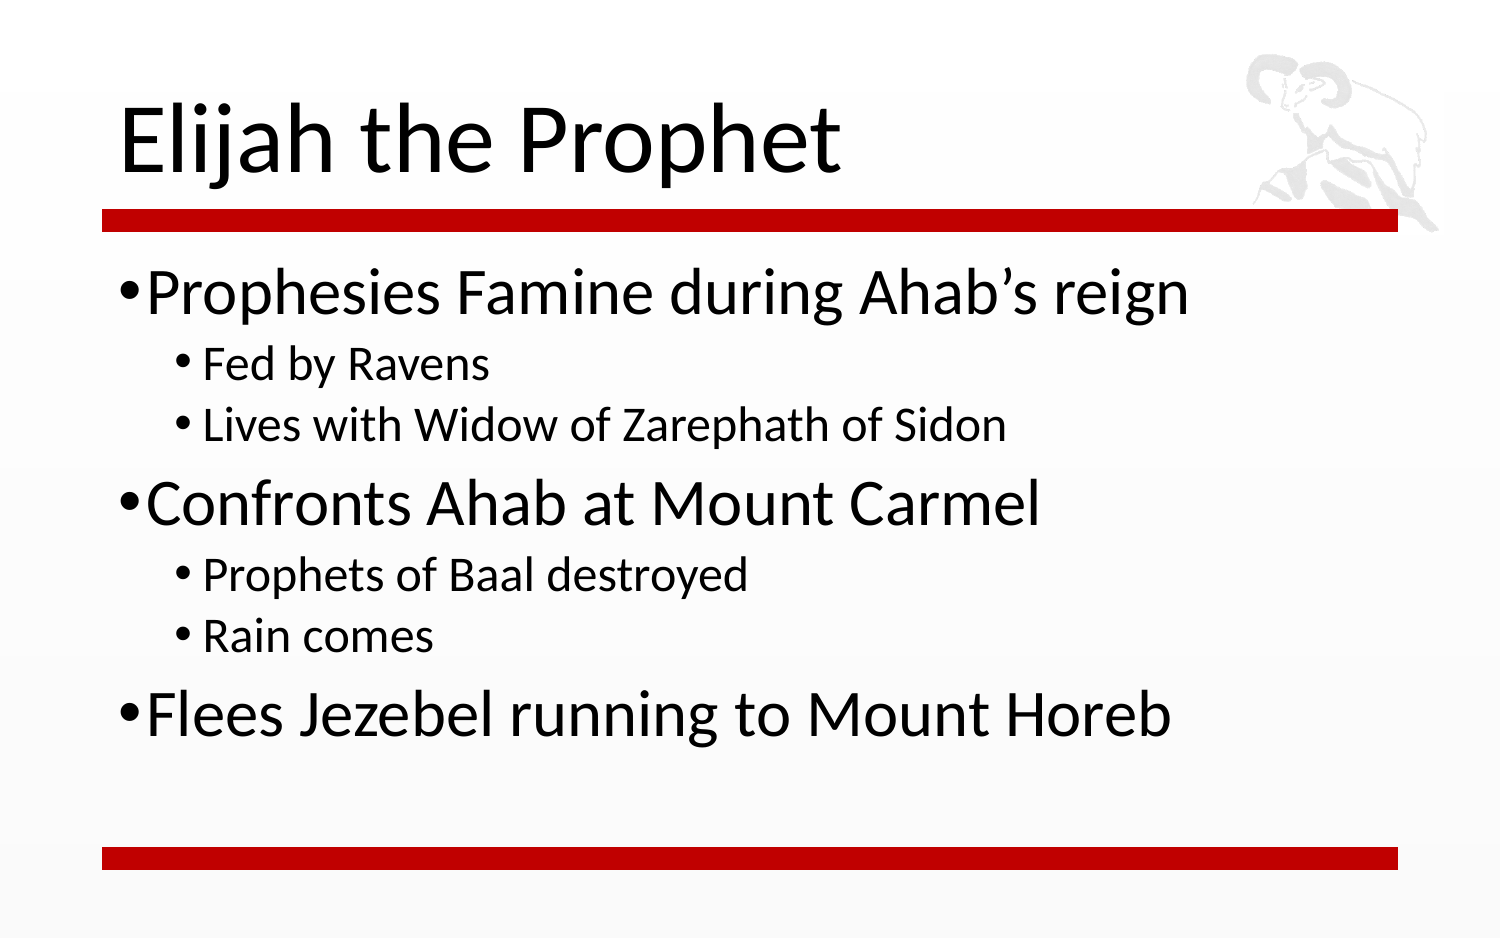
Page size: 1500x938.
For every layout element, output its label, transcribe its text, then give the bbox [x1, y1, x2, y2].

list Prophesies Famine during Ahab’s reign Fed by Ravens Lives with Widow of Zarephath of Sidon Confronts Ahab at Mount Carmel Prophets of Baal destroyed Rain comes Flees Jezebel running to Mount Horeb [103, 249, 1397, 845]
title Elijah the Prophet [103, 49, 1397, 232]
